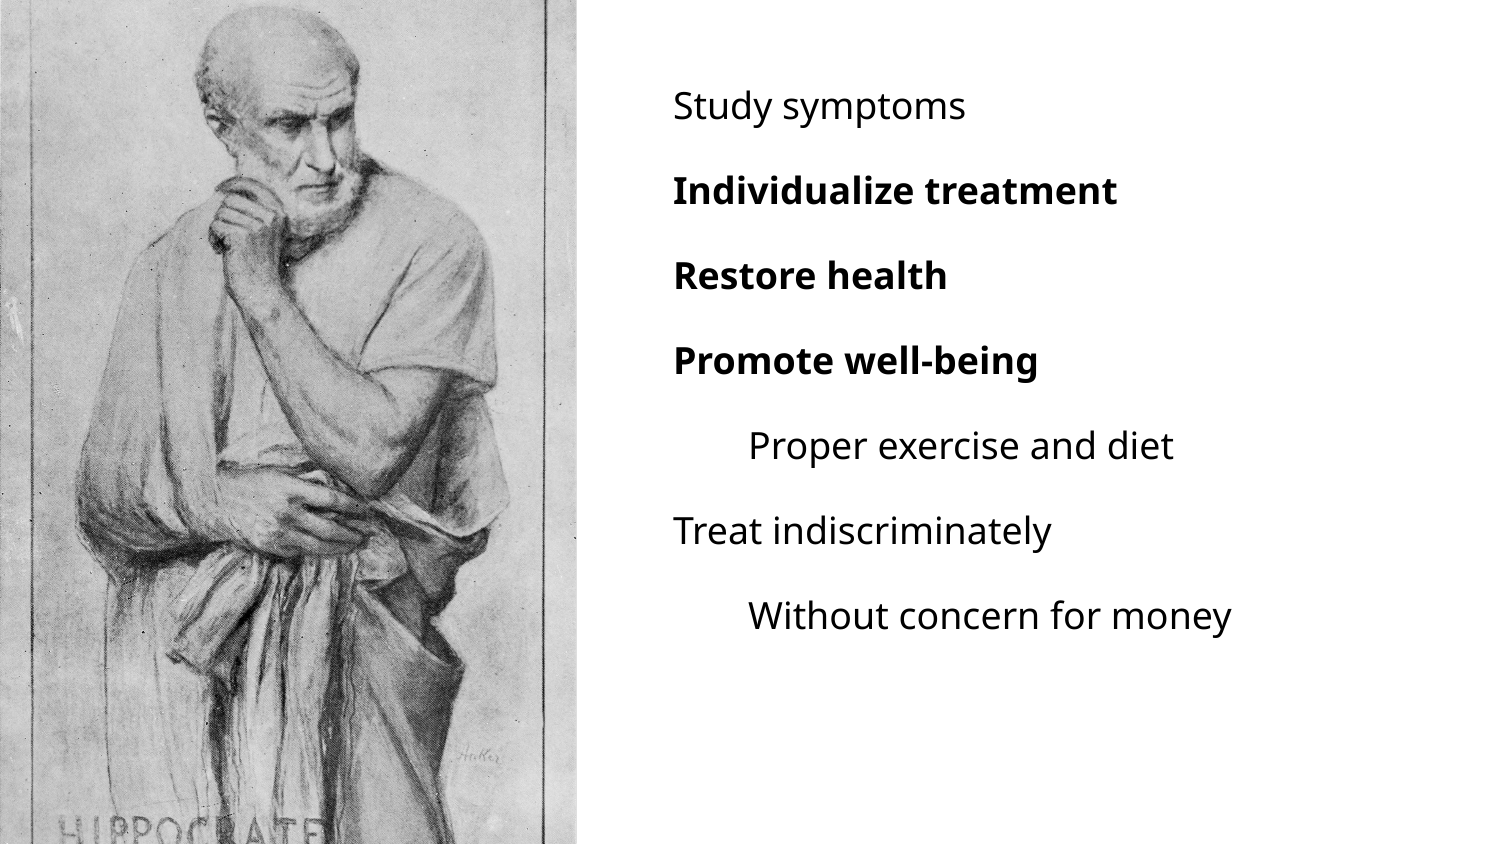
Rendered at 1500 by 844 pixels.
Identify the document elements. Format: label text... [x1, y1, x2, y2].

picture [0, 0, 577, 844]
list Study symptoms Individualize treatment Restore health Promote well-being Proper exercise and diet Treat indiscriminately Without concern for money [658, 59, 1454, 759]
